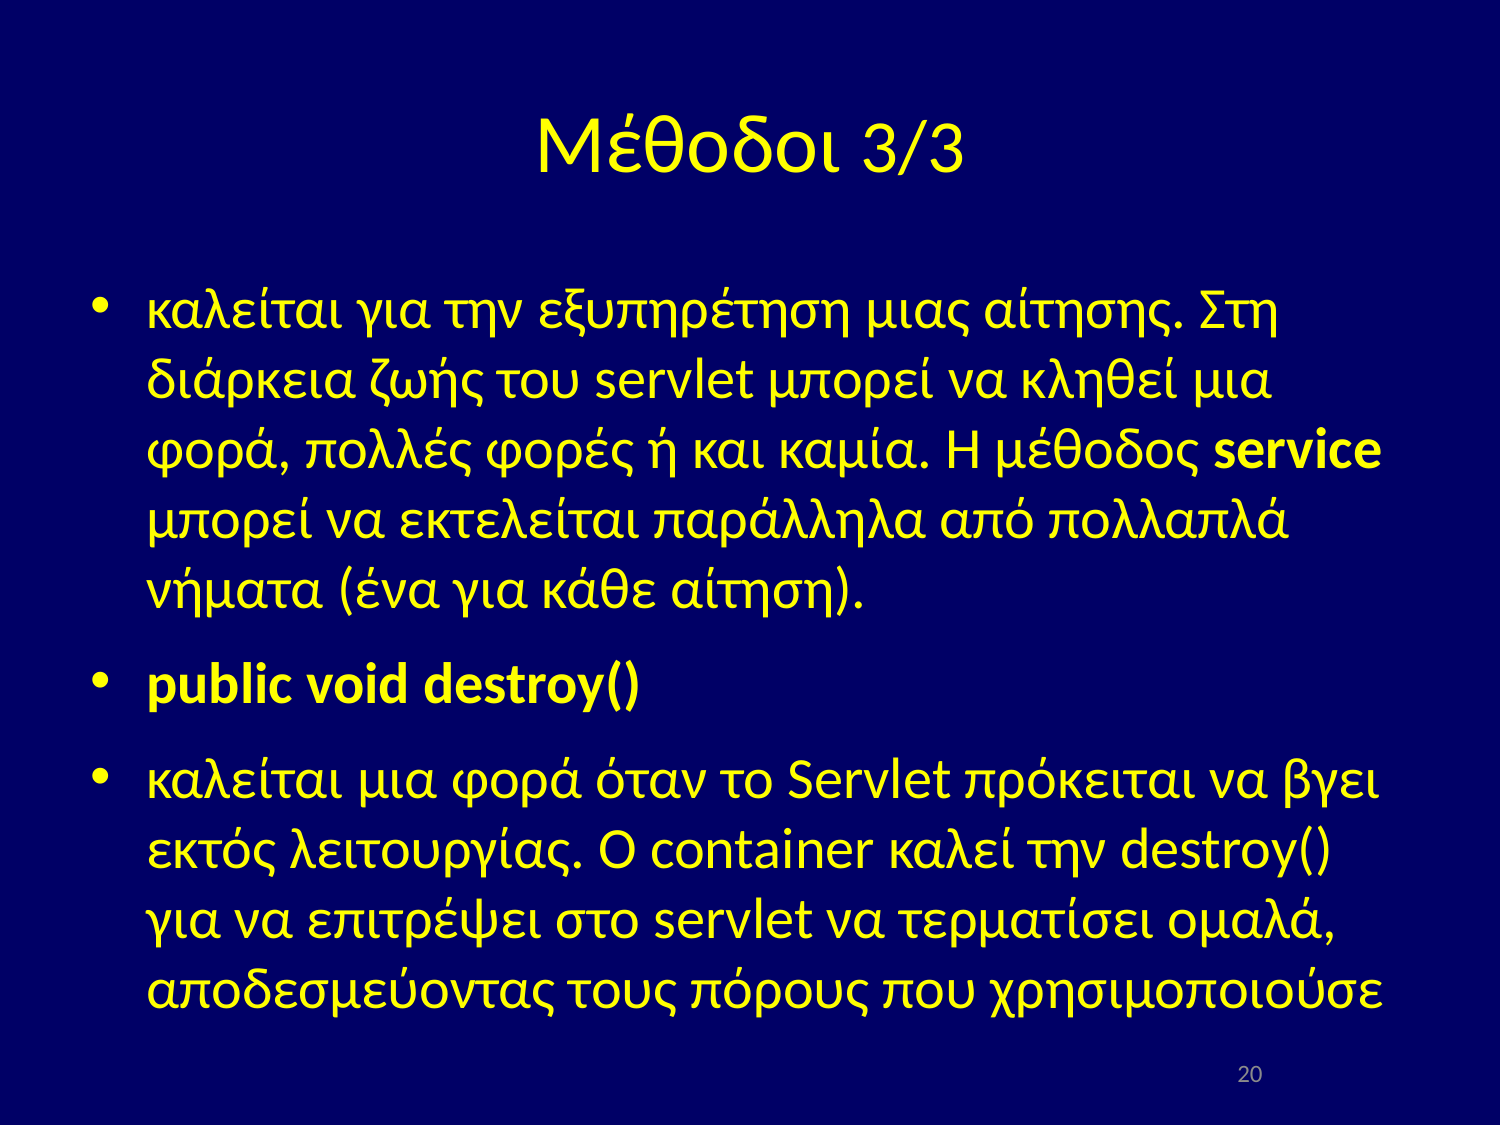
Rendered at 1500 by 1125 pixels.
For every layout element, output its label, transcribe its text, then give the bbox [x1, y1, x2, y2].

slide_number 20 [1074, 1042, 1425, 1103]
list καλείται για την εξυπηρέτηση μιας αίτησης. Στη διάρκεια ζωής του servlet μπορεί να κληθεί μια φορά, πολλές φορές ή και καμία. Η μέθοδος service μπορεί να εκτελείται παράλληλα από πολλαπλά νήματα (ένα για κάθε αίτηση). public void destroy() καλείται μια φορά όταν το Servlet πρόκειται να βγει εκτός λειτουργίας. Ο container καλεί την destroy() για να επιτρέψει στο servlet να τερματίσει ομαλά, αποδεσμεύοντας τους πόρους που χρησιμοποιούσε [75, 262, 1425, 1005]
title Μέθοδοι 3/3 [75, 45, 1425, 233]
